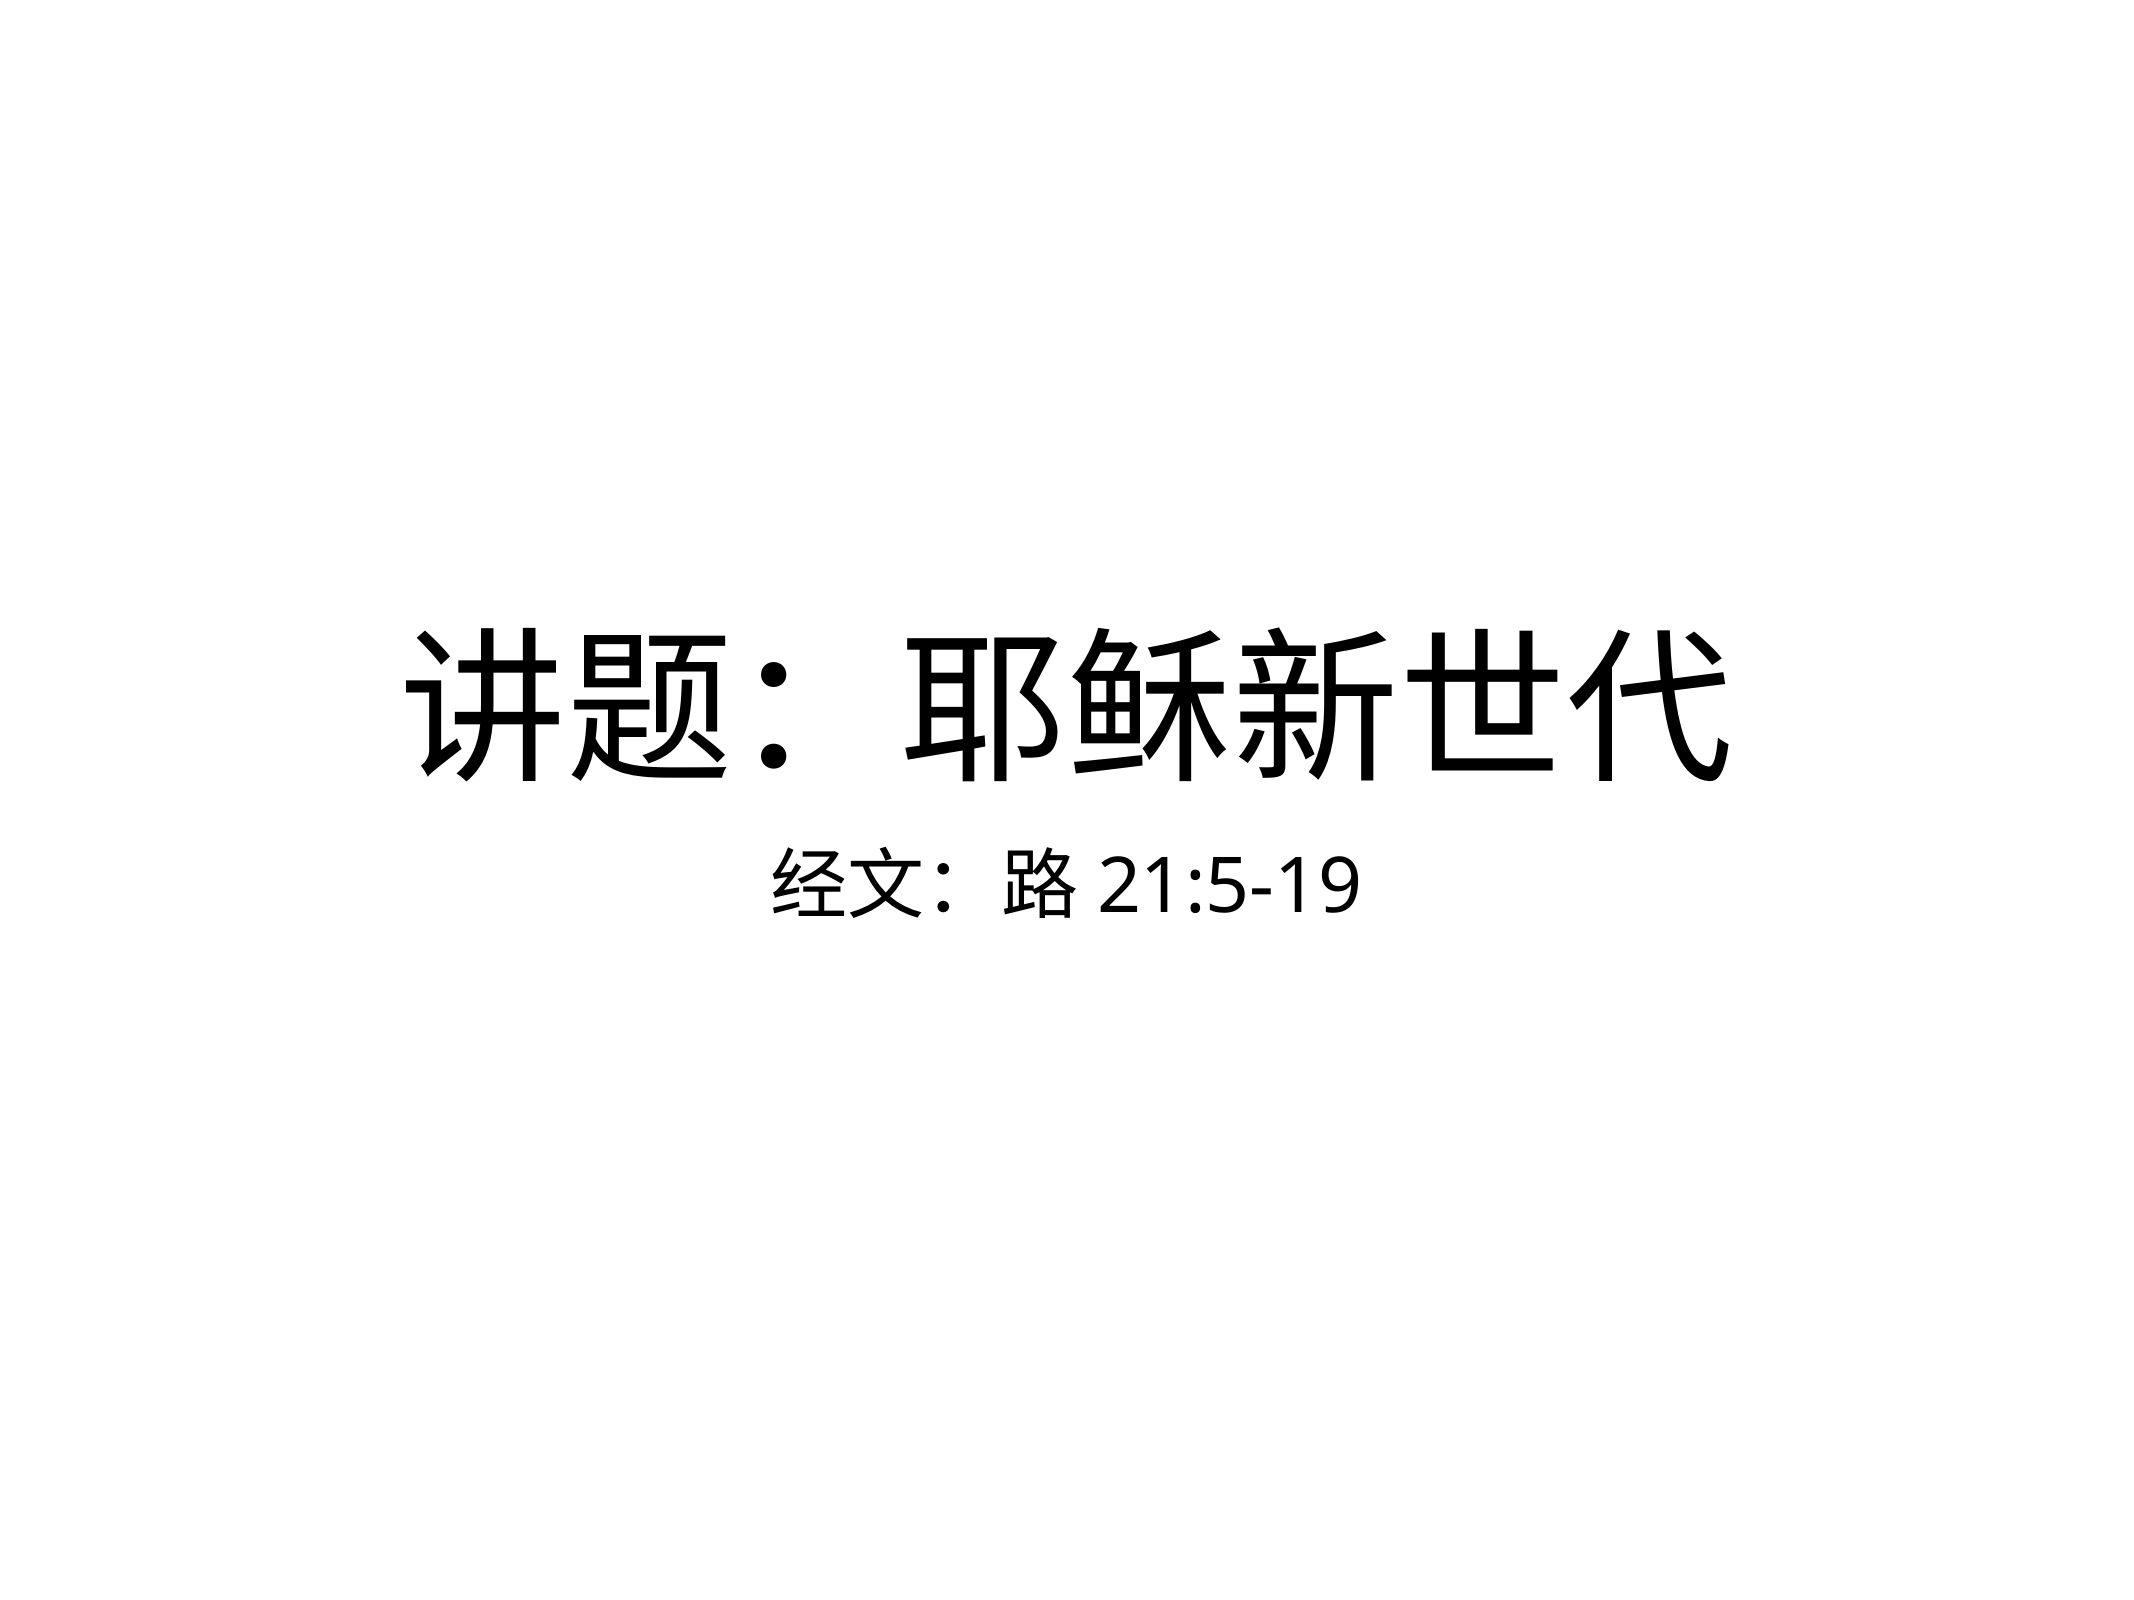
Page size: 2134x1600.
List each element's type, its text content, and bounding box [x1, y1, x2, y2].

title 讲题：耶稣新世代 [207, 268, 1926, 811]
subtitle 经文：路21:5-19 [207, 826, 1926, 1013]
